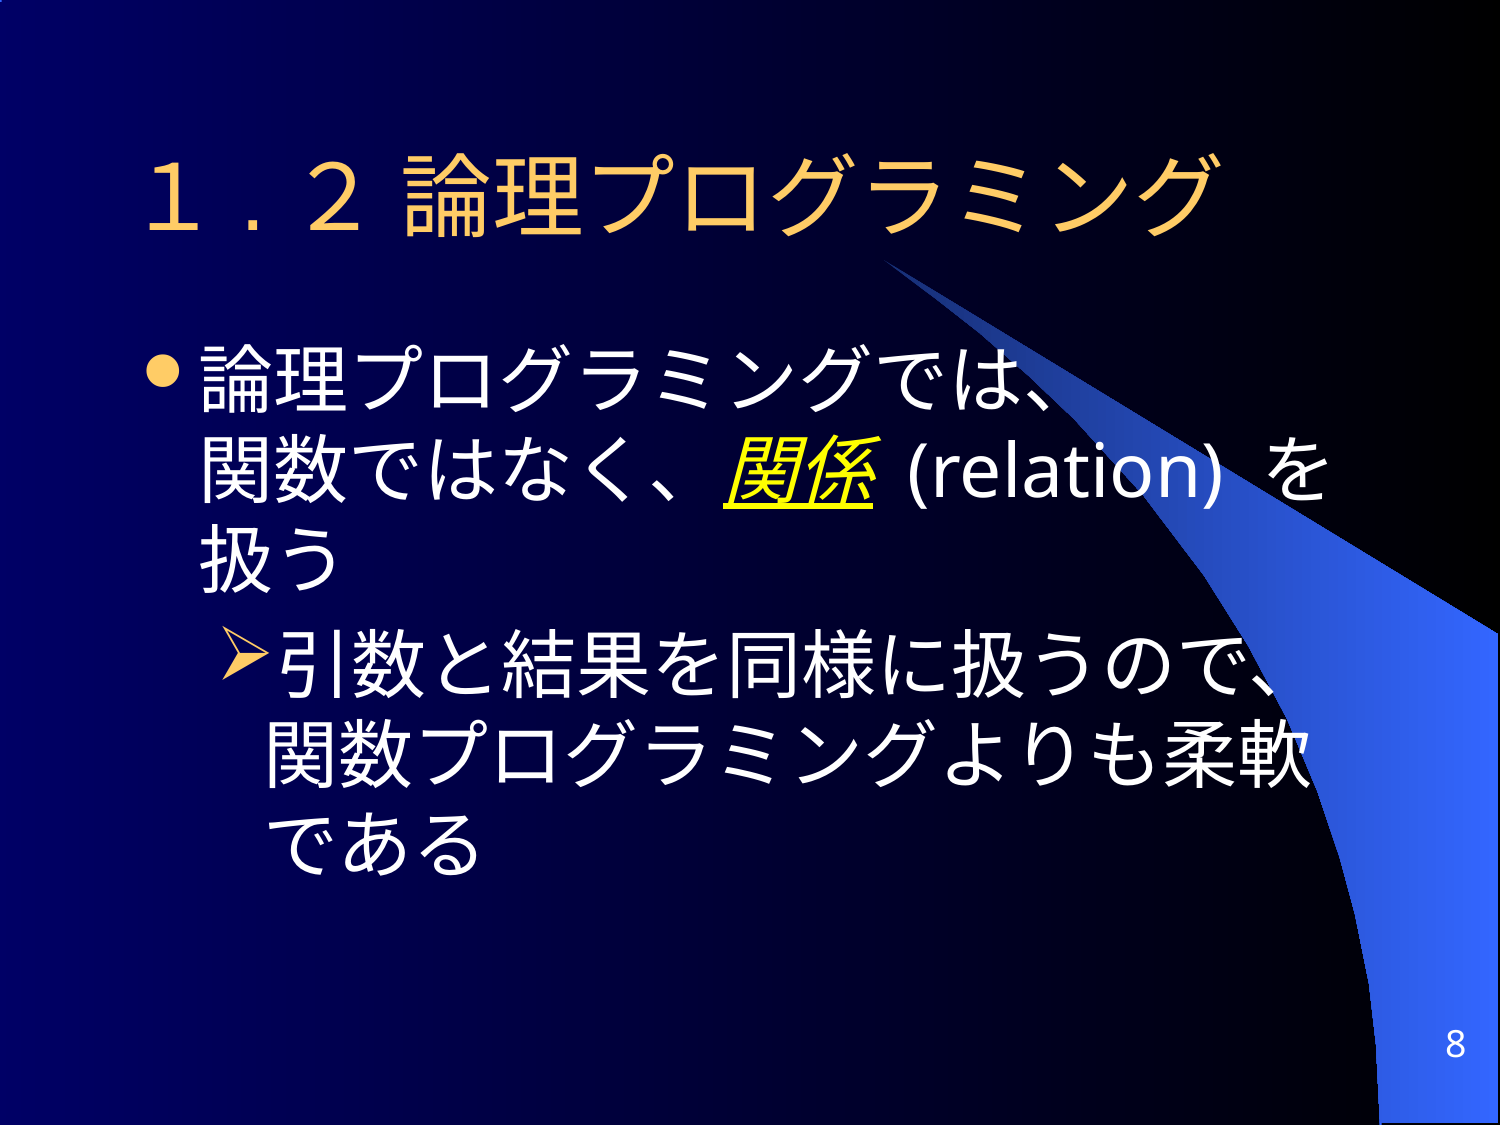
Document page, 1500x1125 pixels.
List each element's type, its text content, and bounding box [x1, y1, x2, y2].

text_box 8 [1328, 1008, 1482, 1071]
title １.２ 論理プログラミング [111, 99, 1438, 288]
list 論理プログラミングでは、 関数ではなく、関係 (relation) を扱う 引数と結果を同様に扱うので、関数プログラミングよりも柔軟である [111, 324, 1388, 1071]
